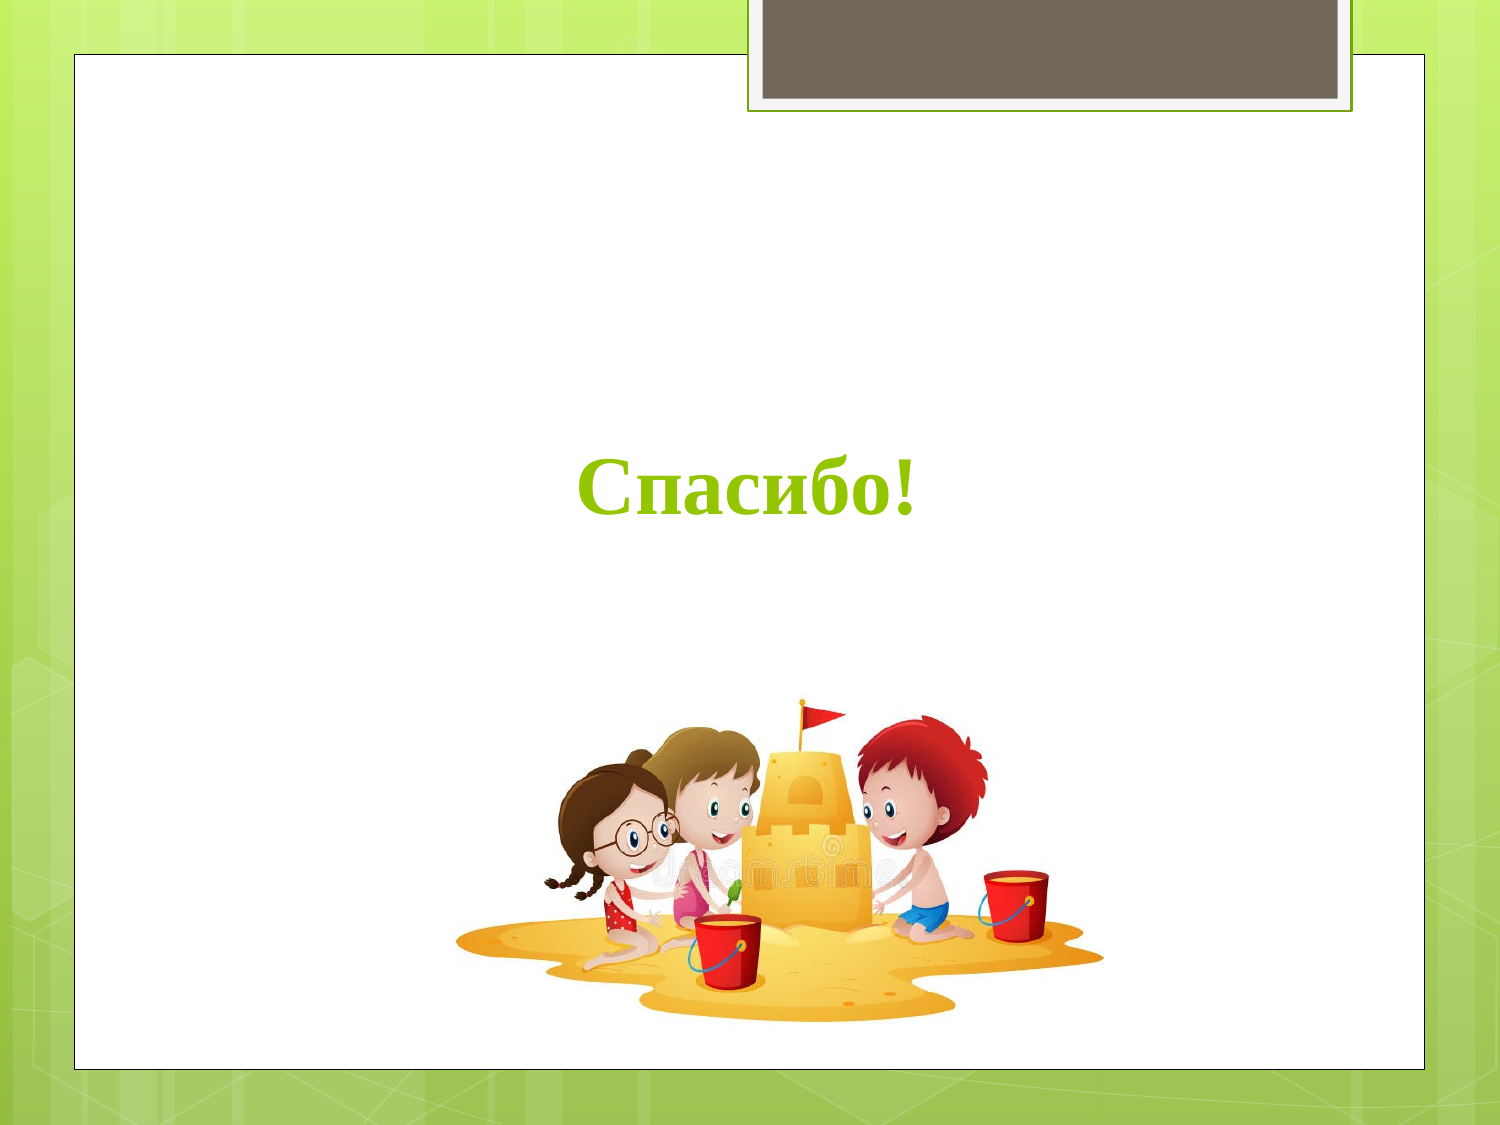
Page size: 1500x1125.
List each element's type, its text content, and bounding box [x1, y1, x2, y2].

title Спасибо! [171, 168, 1324, 539]
picture [442, 692, 1117, 1028]
